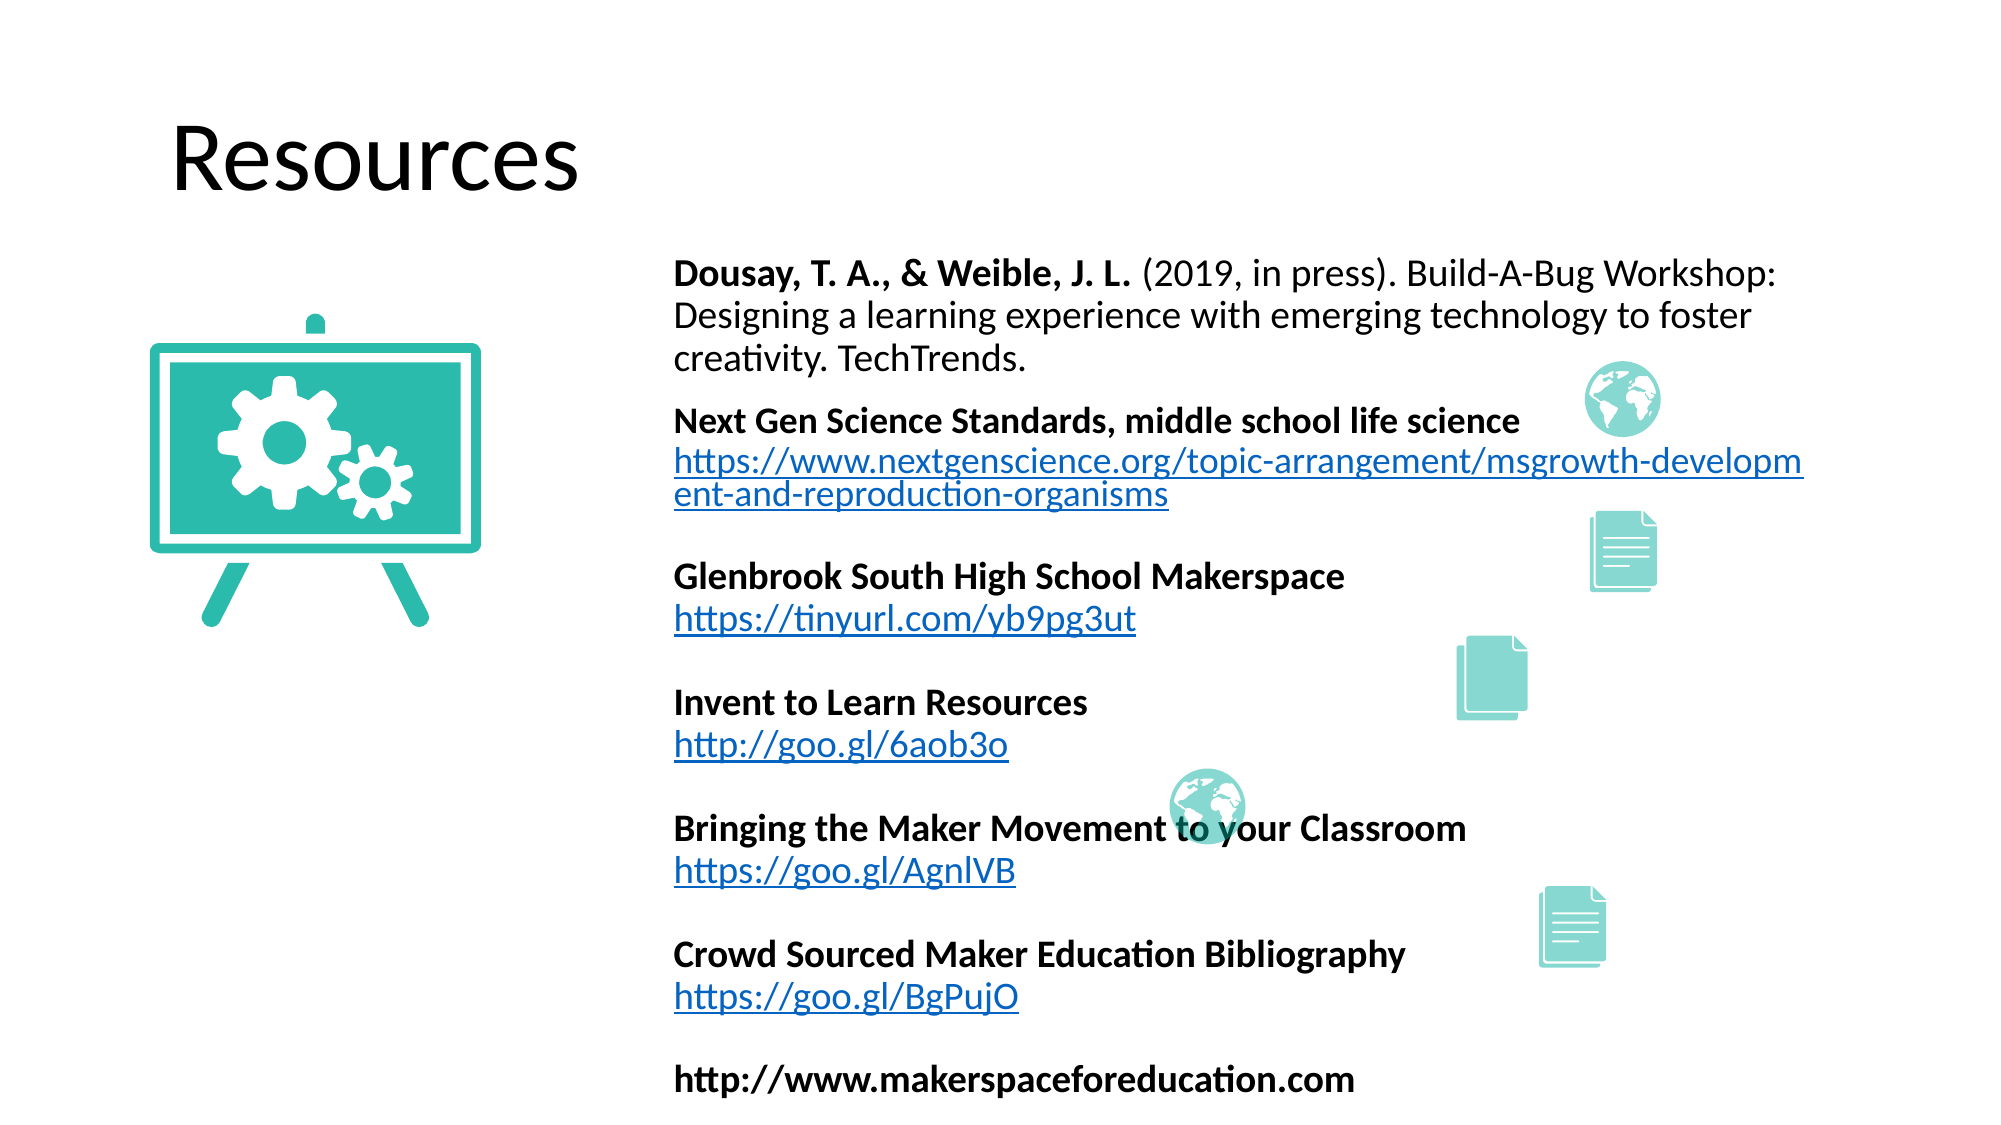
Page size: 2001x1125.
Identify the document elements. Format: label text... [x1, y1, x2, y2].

title Resources [149, 84, 1321, 233]
subtitle Dousay, T. A., & Weible, J. L. (2019, in press). Build-A-Bug Workshop: Designing a learning experience with emerging technology to foster creativity. TechTrends. Next Gen Science Standards, middle school life science https://www.nextgenscience.org/topic-arrangement/msgrowth-development-and-reproduction-organisms Glenbrook South High School Makerspace https://tinyurl.com/yb9pg3ut Invent to Learn Resources http://goo.gl/6aob3o Bringing the Maker Movement to your Classroom https://goo.gl/AgnlVB Crowd Sourced Maker Education Bibliography https://goo.gl/BgPujO http://www.makerspaceforeducation.com [653, 232, 1825, 1032]
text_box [1456, 635, 1528, 721]
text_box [1589, 510, 1657, 593]
text_box [305, 313, 325, 334]
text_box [1539, 886, 1607, 968]
text_box [1584, 361, 1661, 438]
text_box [149, 343, 481, 628]
text_box [1169, 768, 1246, 845]
